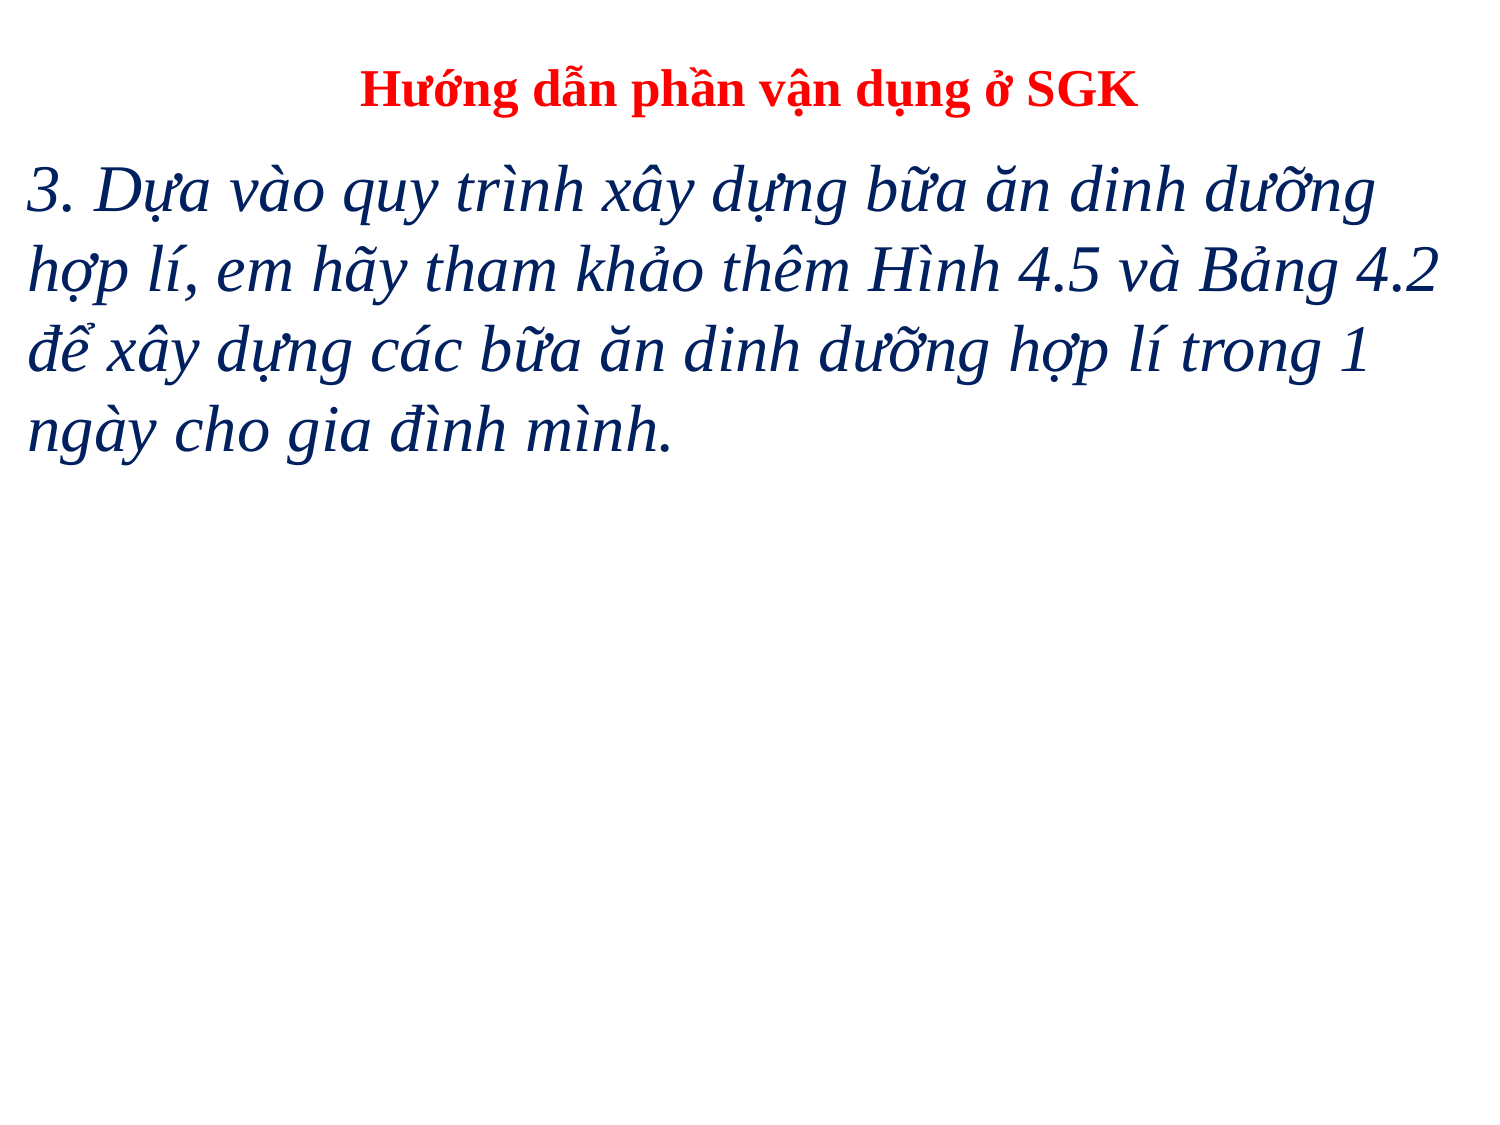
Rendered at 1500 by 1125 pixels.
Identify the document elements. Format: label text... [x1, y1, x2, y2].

list 3. Dựa vào quy trình xây dựng bữa ăn dinh dưỡng hợp lí, em hãy tham khảo thêm Hình 4.5 và Bảng 4.2 để xây dựng các bữa ăn dinh dưỡng hợp lí trong 1 ngày cho gia đình mình. [12, 137, 1488, 1113]
title Hướng dẫn phần vận dụng ở SGK [75, 45, 1425, 125]
